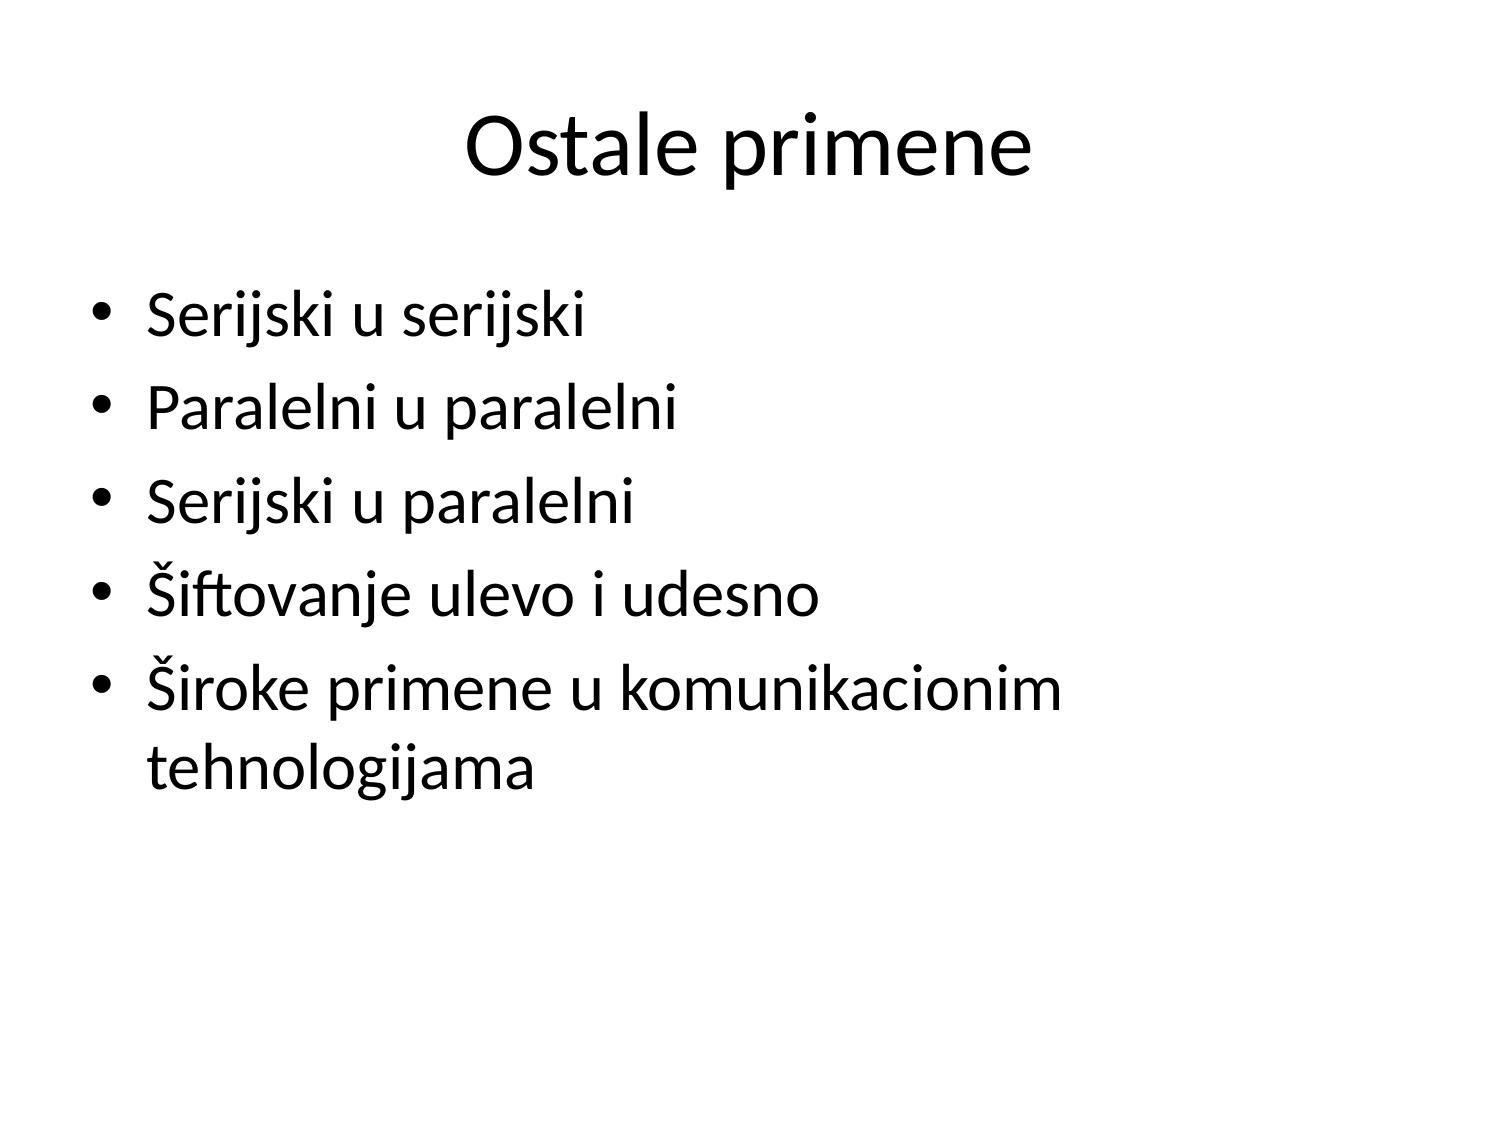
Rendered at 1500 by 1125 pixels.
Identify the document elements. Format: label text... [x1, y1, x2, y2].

list Serijski u serijski Paralelni u paralelni Serijski u paralelni Šiftovanje ulevo i udesno Široke primene u komunikacionim tehnologijama [75, 262, 1425, 1005]
title Ostale primene [75, 45, 1425, 233]
